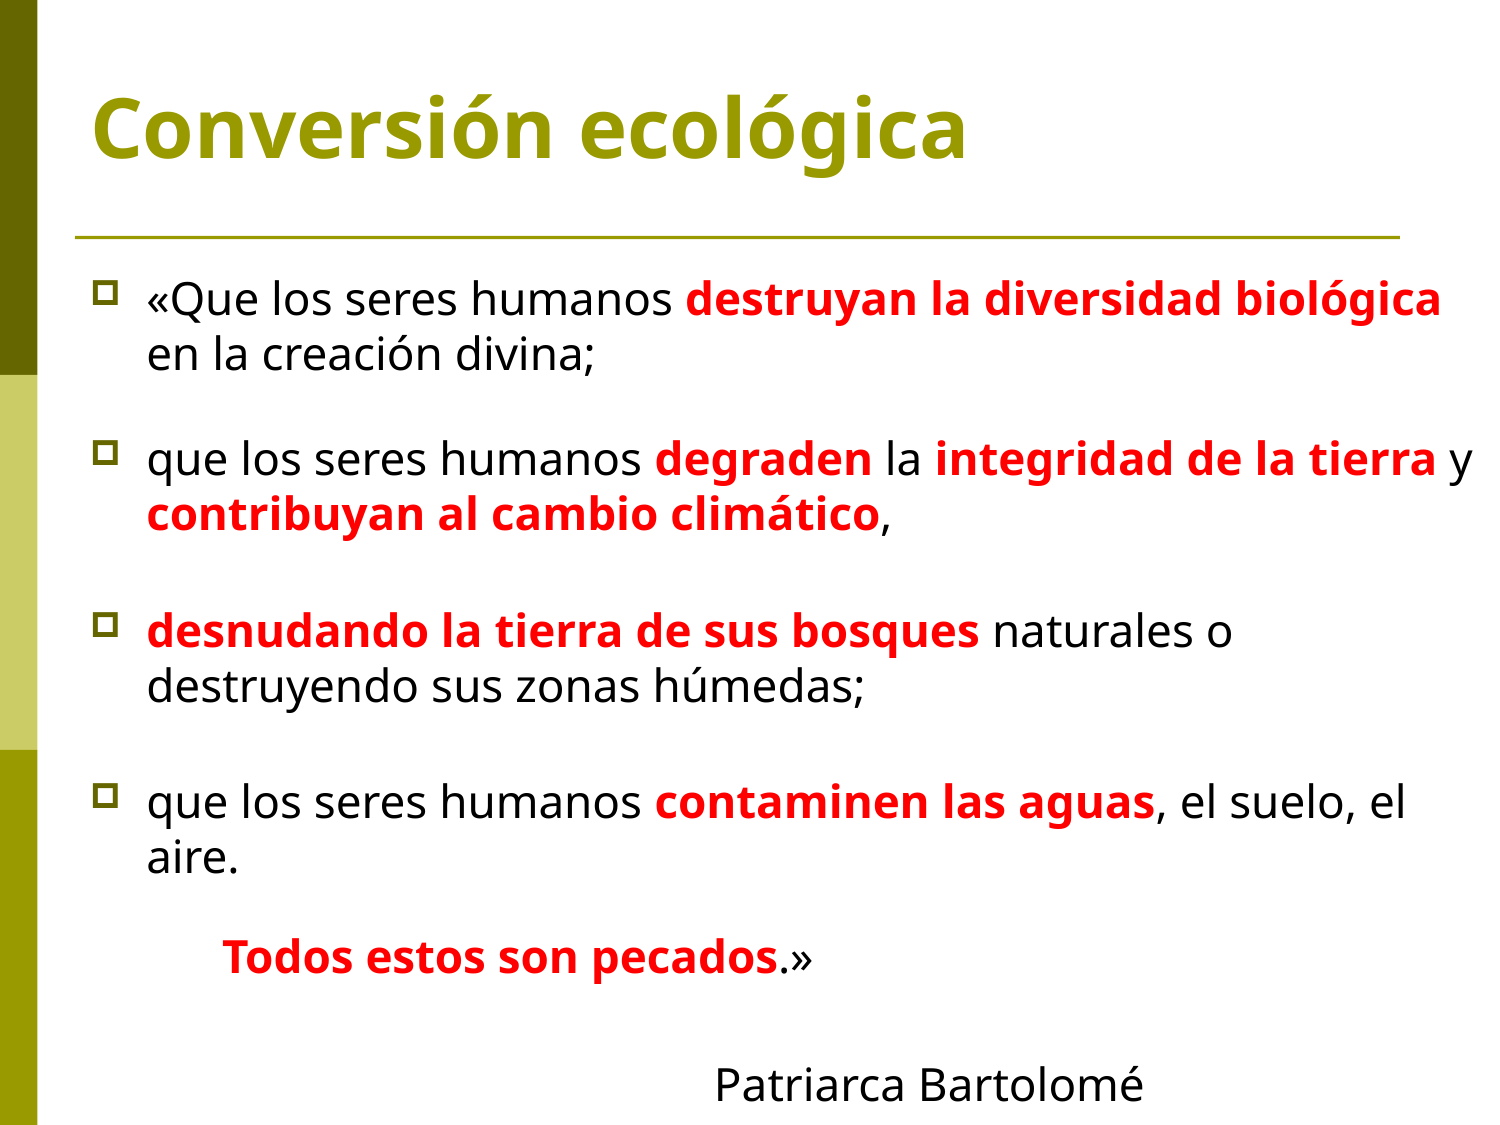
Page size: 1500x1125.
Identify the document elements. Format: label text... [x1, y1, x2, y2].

title Conversión ecológica [75, 45, 1425, 183]
list «Que los seres humanos destruyan la diversidad biológica en la creación divina; que los seres humanos degraden la integridad de la tierra y contribuyan al cambio climático, desnudando la tierra de sus bosques naturales o destruyendo sus zonas húmedas; que los seres humanos contaminen las aguas, el suelo, el aire. Todos estos son pecados.» Patriarca Bartolomé [75, 262, 1500, 1125]
